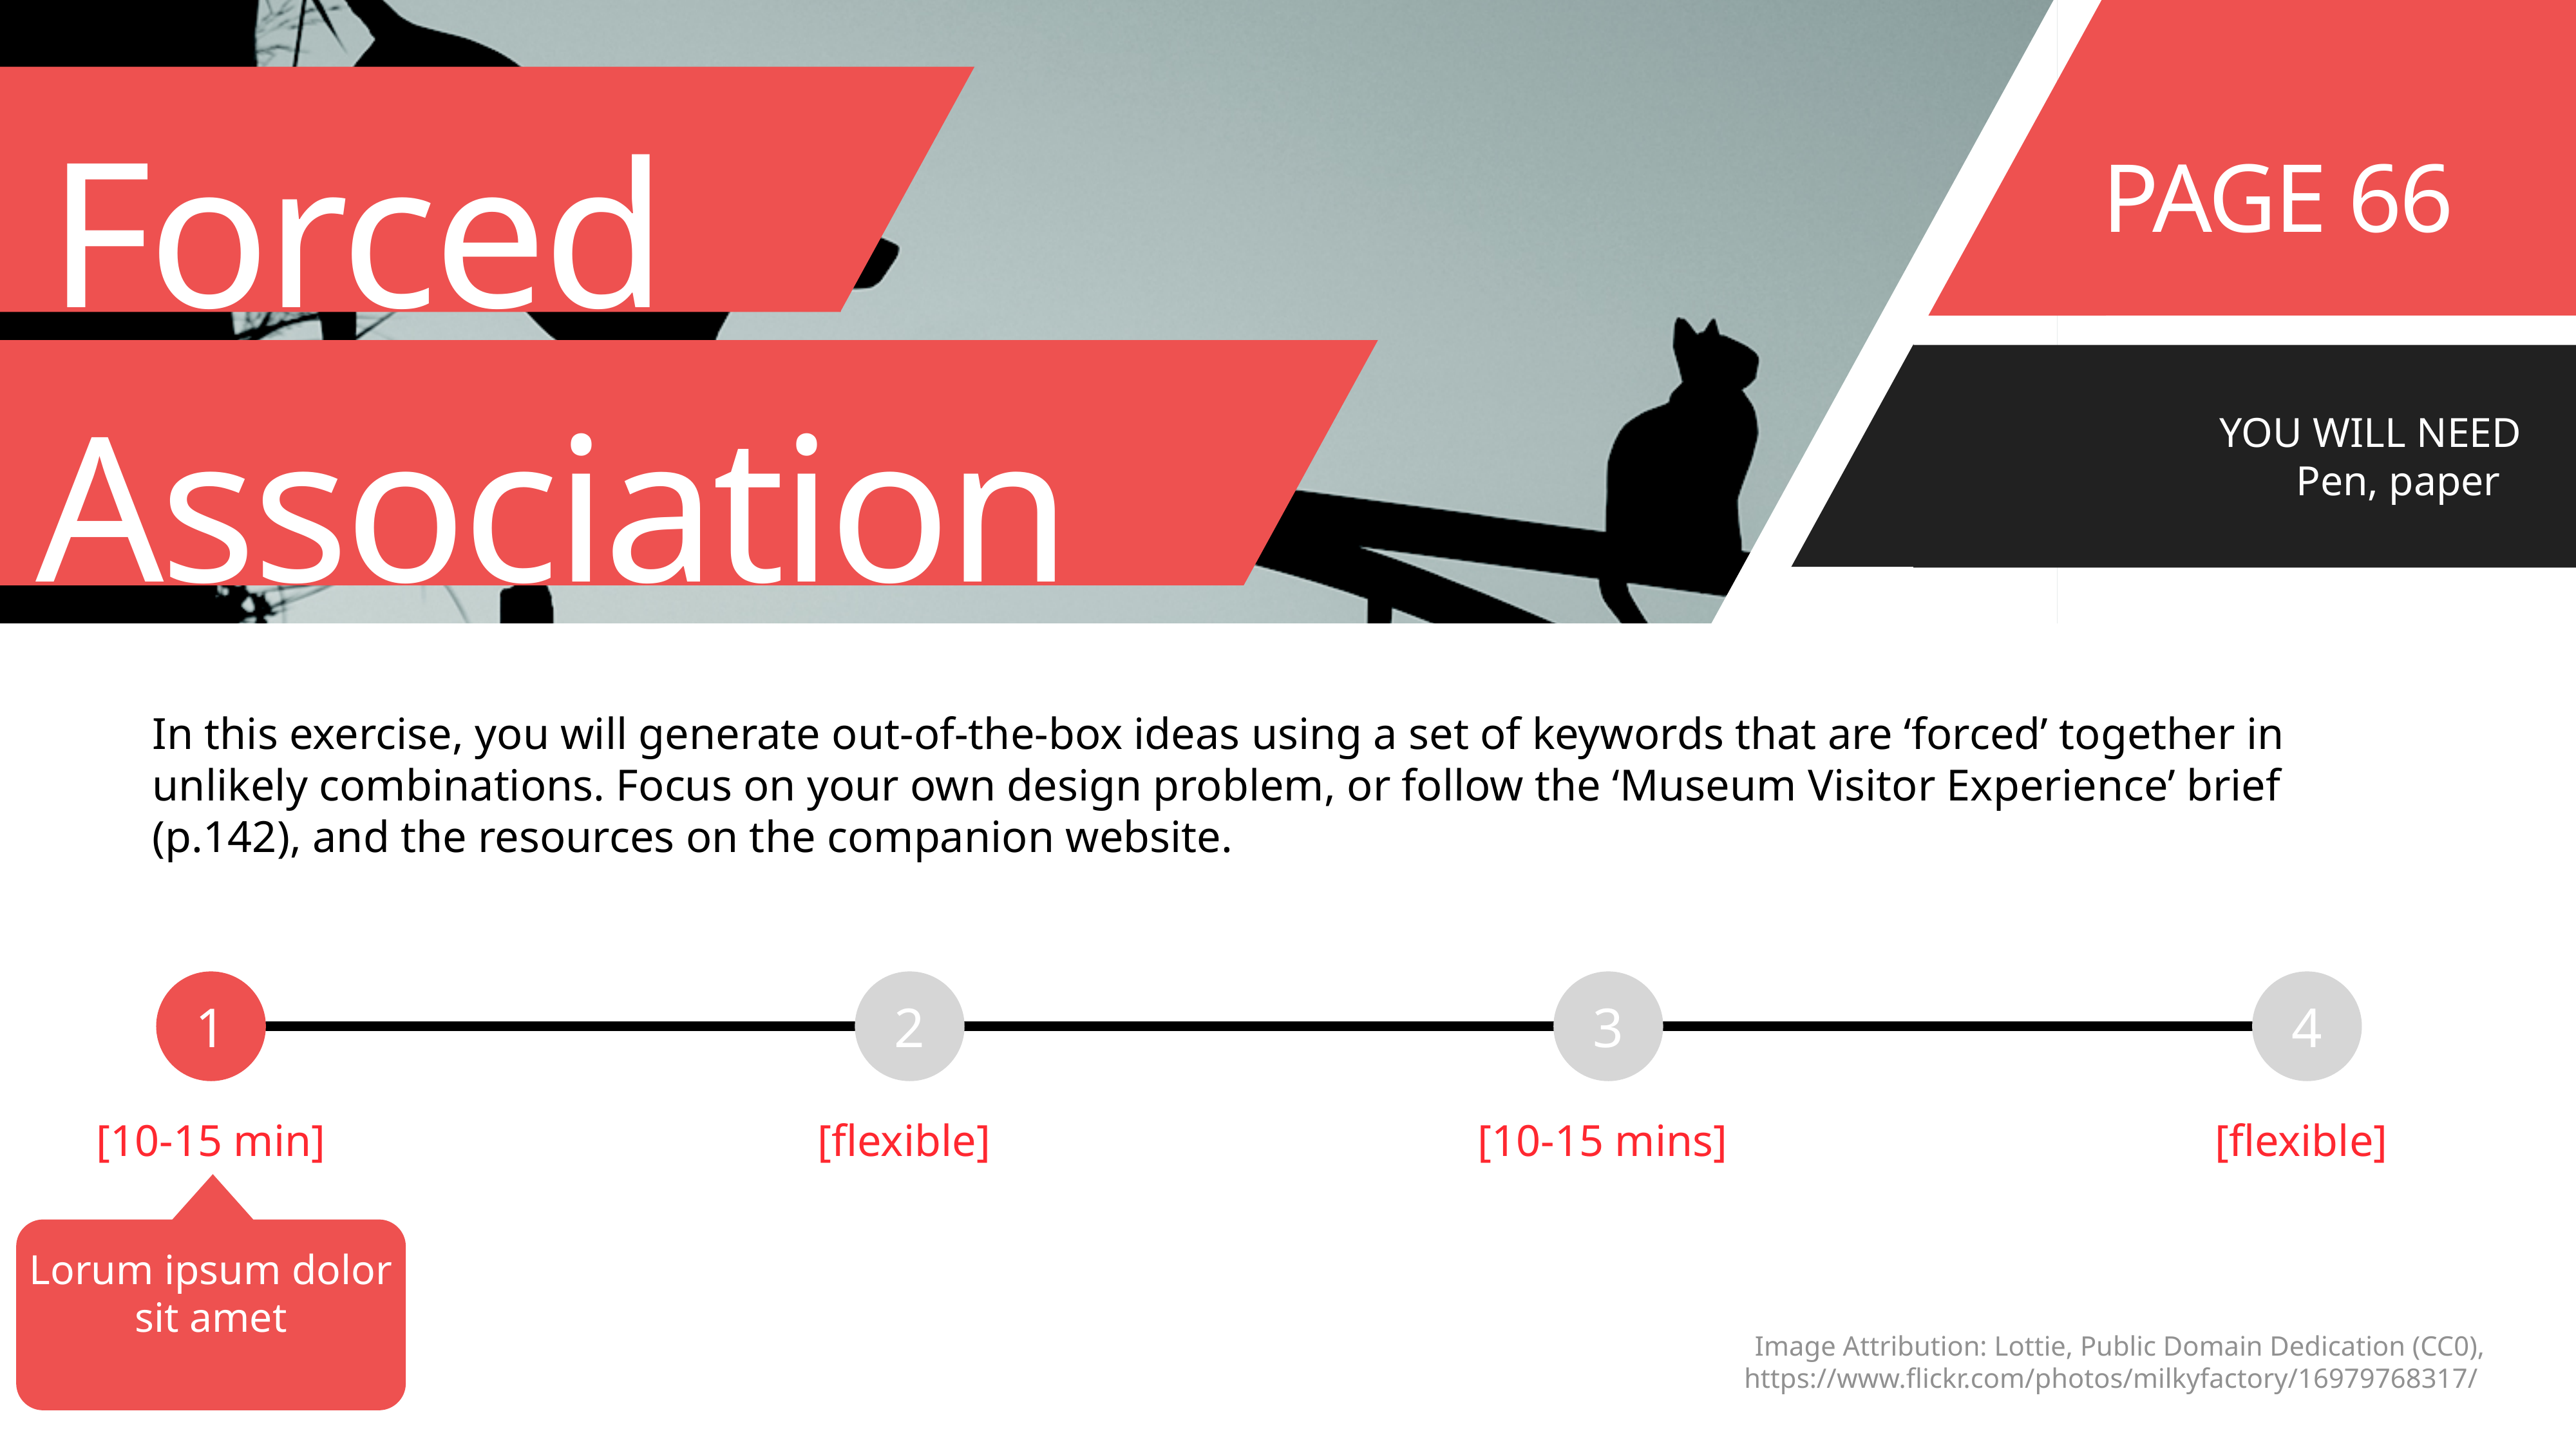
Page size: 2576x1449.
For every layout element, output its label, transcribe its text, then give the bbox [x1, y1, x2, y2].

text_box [0, 0, 2576, 1401]
text_box Lorum ipsum dolor sit amet [23, 1401, 399, 1410]
